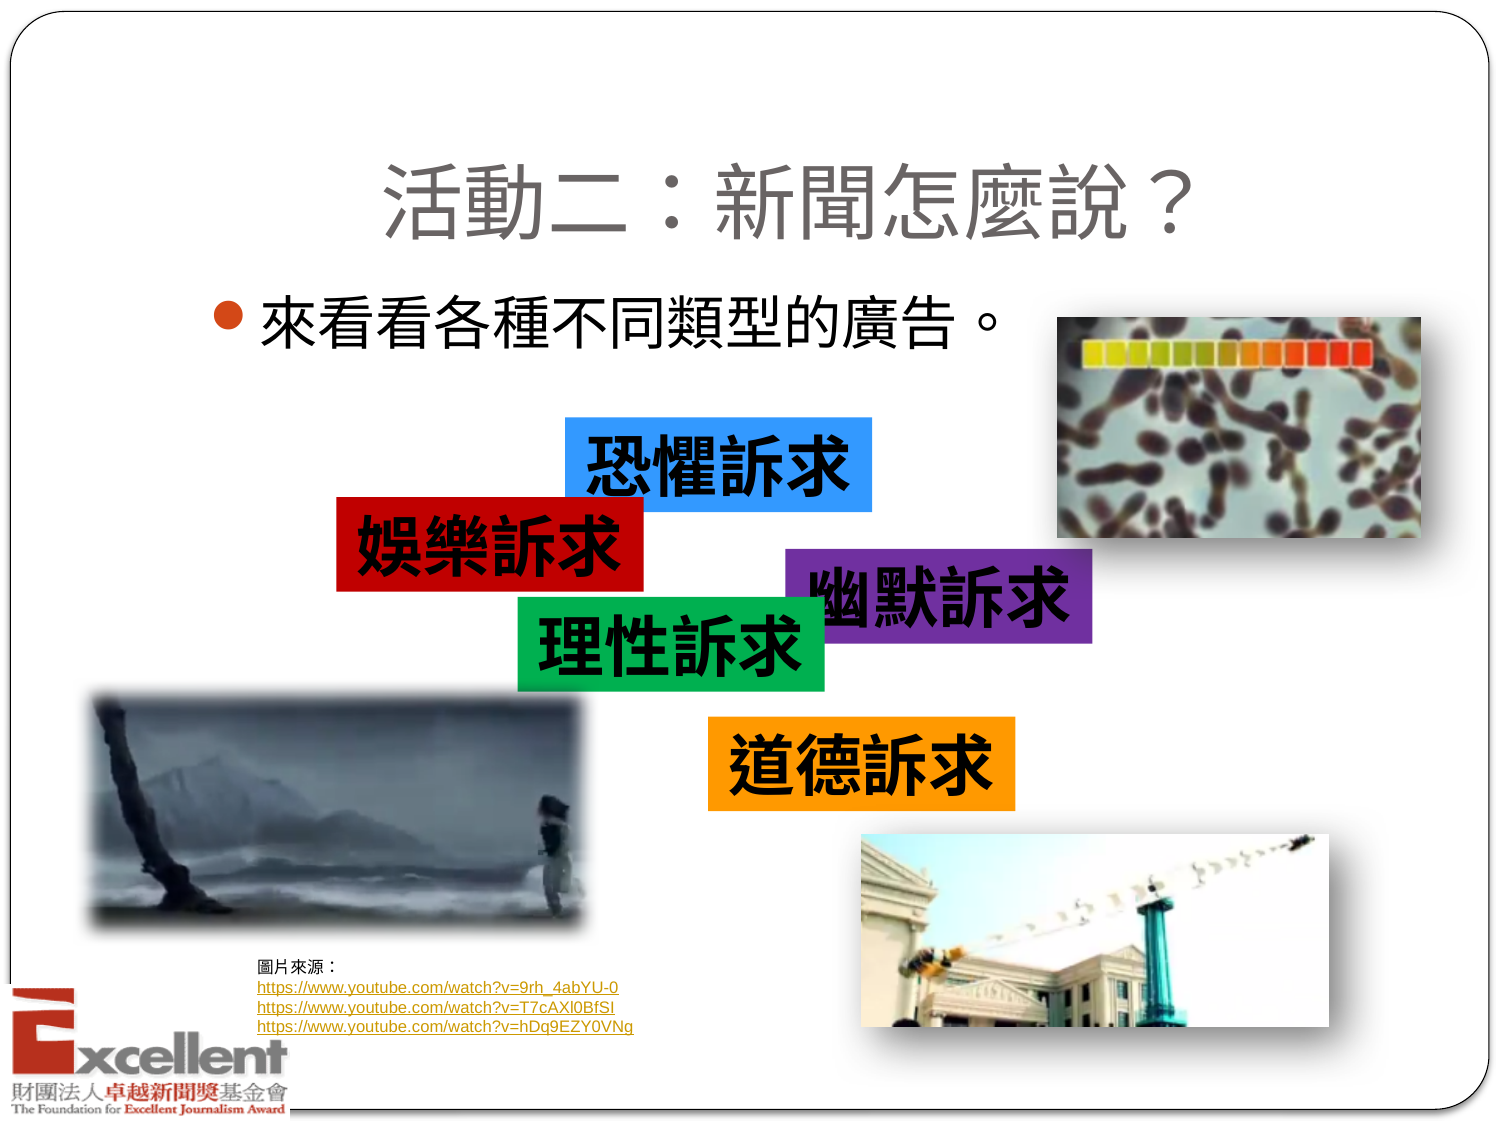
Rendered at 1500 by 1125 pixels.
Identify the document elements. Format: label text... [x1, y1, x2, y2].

text_box 道德訴求 [708, 716, 1016, 812]
picture [1056, 317, 1421, 539]
text_box 幽默訴求 [785, 548, 1093, 644]
picture [861, 833, 1330, 1027]
picture [73, 678, 600, 946]
list 來看看各種不同類型的廣告。 [194, 278, 1381, 433]
picture [0, 984, 290, 1125]
title 活動二：新聞怎麼說？ [159, 77, 1435, 266]
text_box 理性訴求 [517, 596, 825, 692]
text_box 娛樂訴求 [336, 497, 644, 592]
text_box 圖片來源： https://www.youtube.com/watch?v=9rh_4abYU-0 https://www.youtube.com/watch?v=T7cAXl0BfSI https://www.youtube.com/watch?v=hDq9EZY0VNg [242, 949, 851, 1044]
text_box 恐懼訴求 [565, 417, 873, 513]
